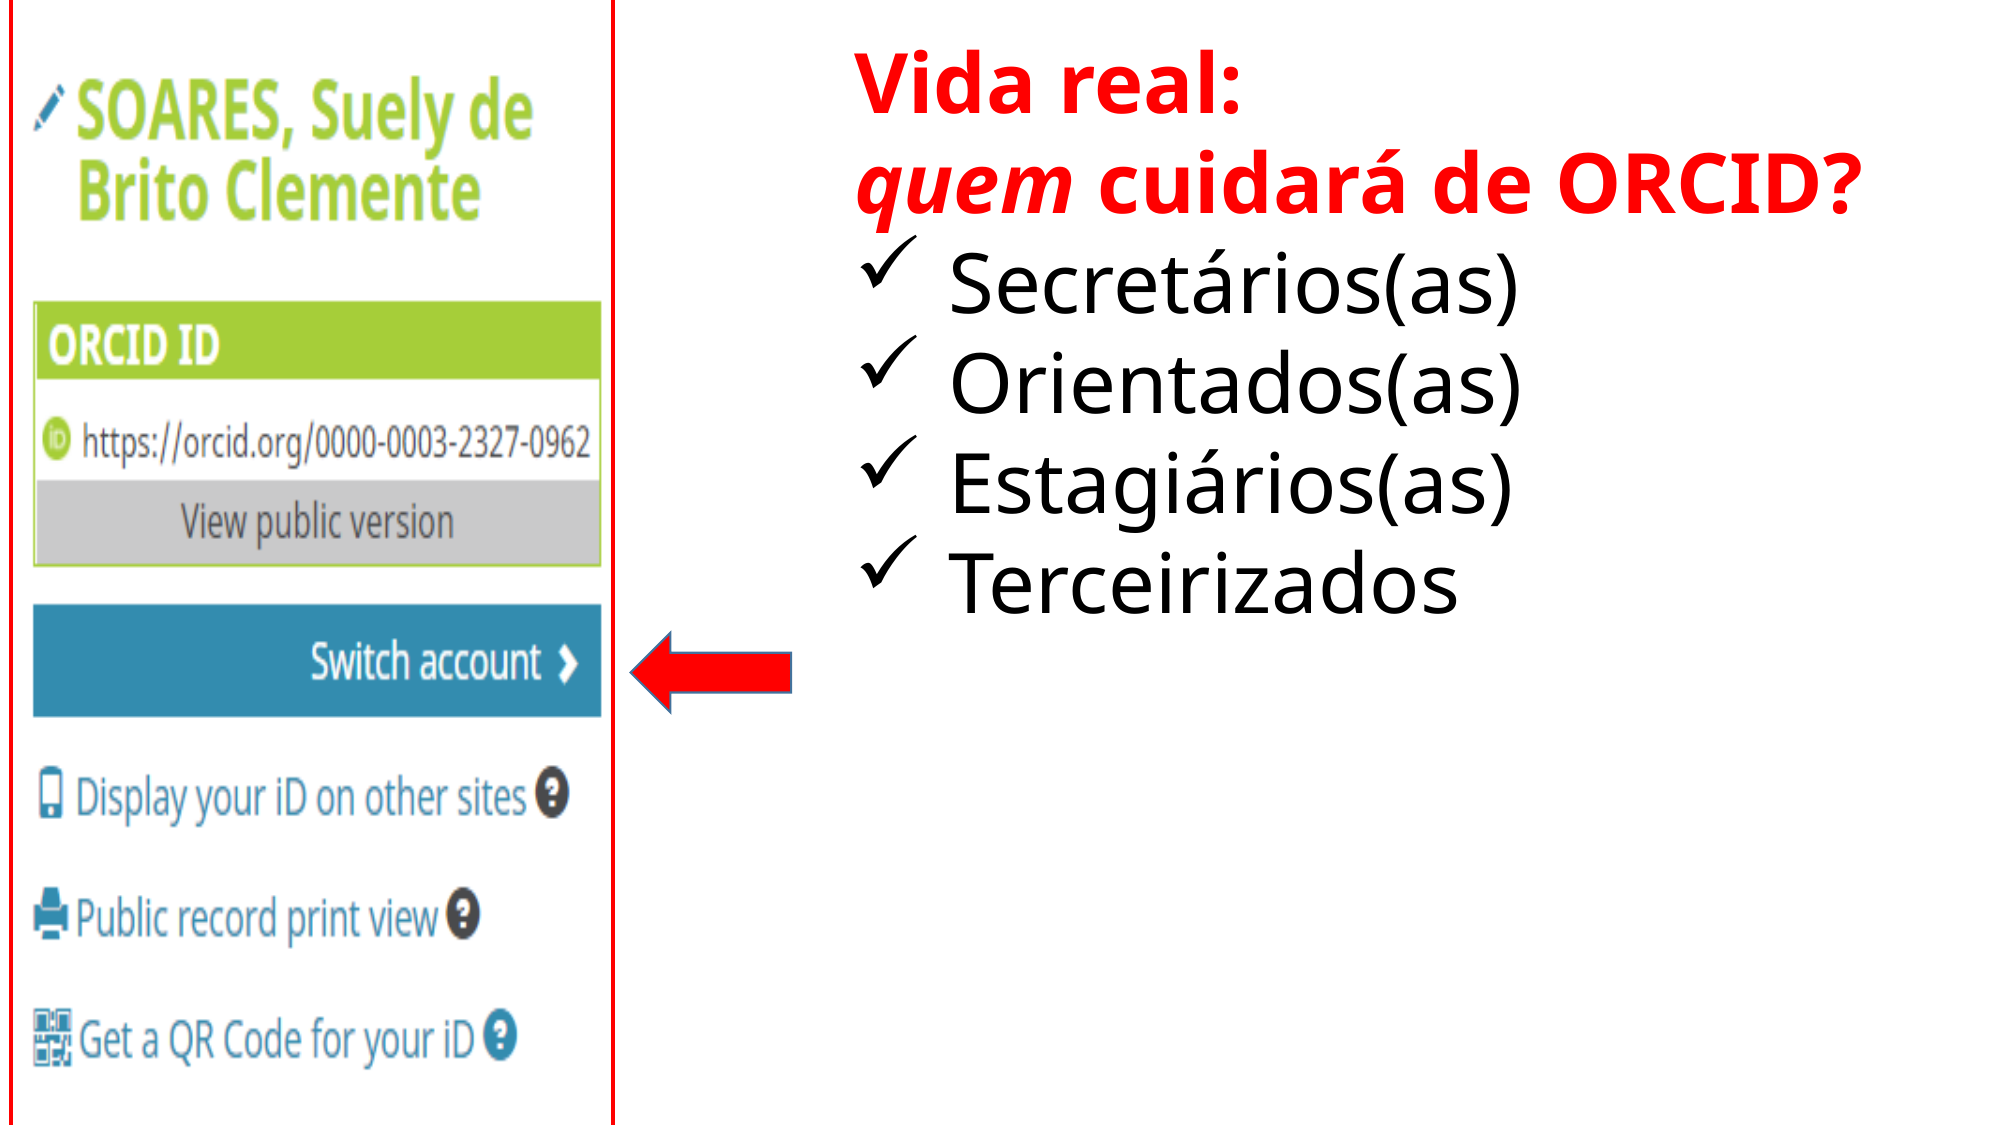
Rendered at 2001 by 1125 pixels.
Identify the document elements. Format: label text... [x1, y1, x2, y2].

picture [13, 0, 611, 1125]
text_box [629, 630, 793, 715]
text_box Vida real: quem cuidará de ORCID? Secretários(as) Orientados(as) Estagiários(as) Terceirizados [839, 22, 1879, 738]
